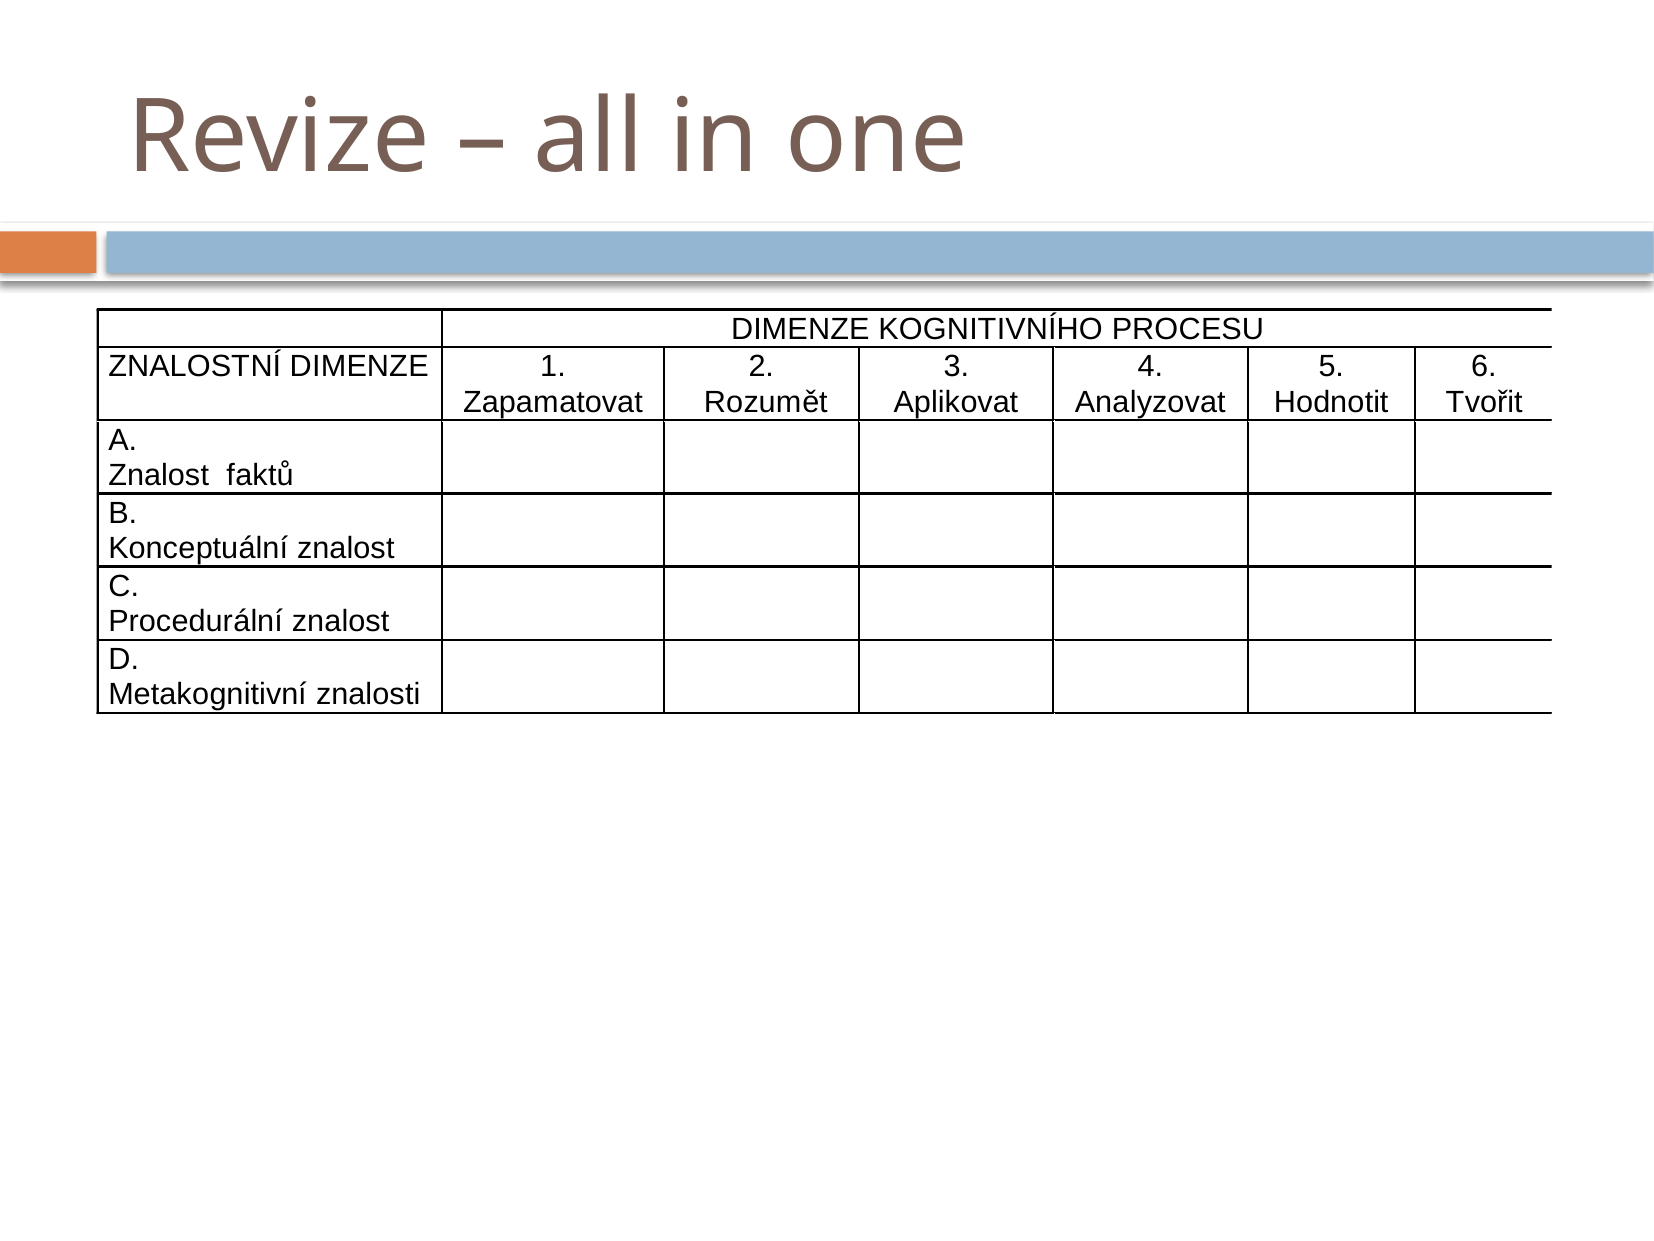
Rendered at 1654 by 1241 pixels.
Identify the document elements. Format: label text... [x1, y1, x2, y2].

title Revize – all in one [110, 41, 1586, 221]
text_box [96, 308, 1552, 759]
